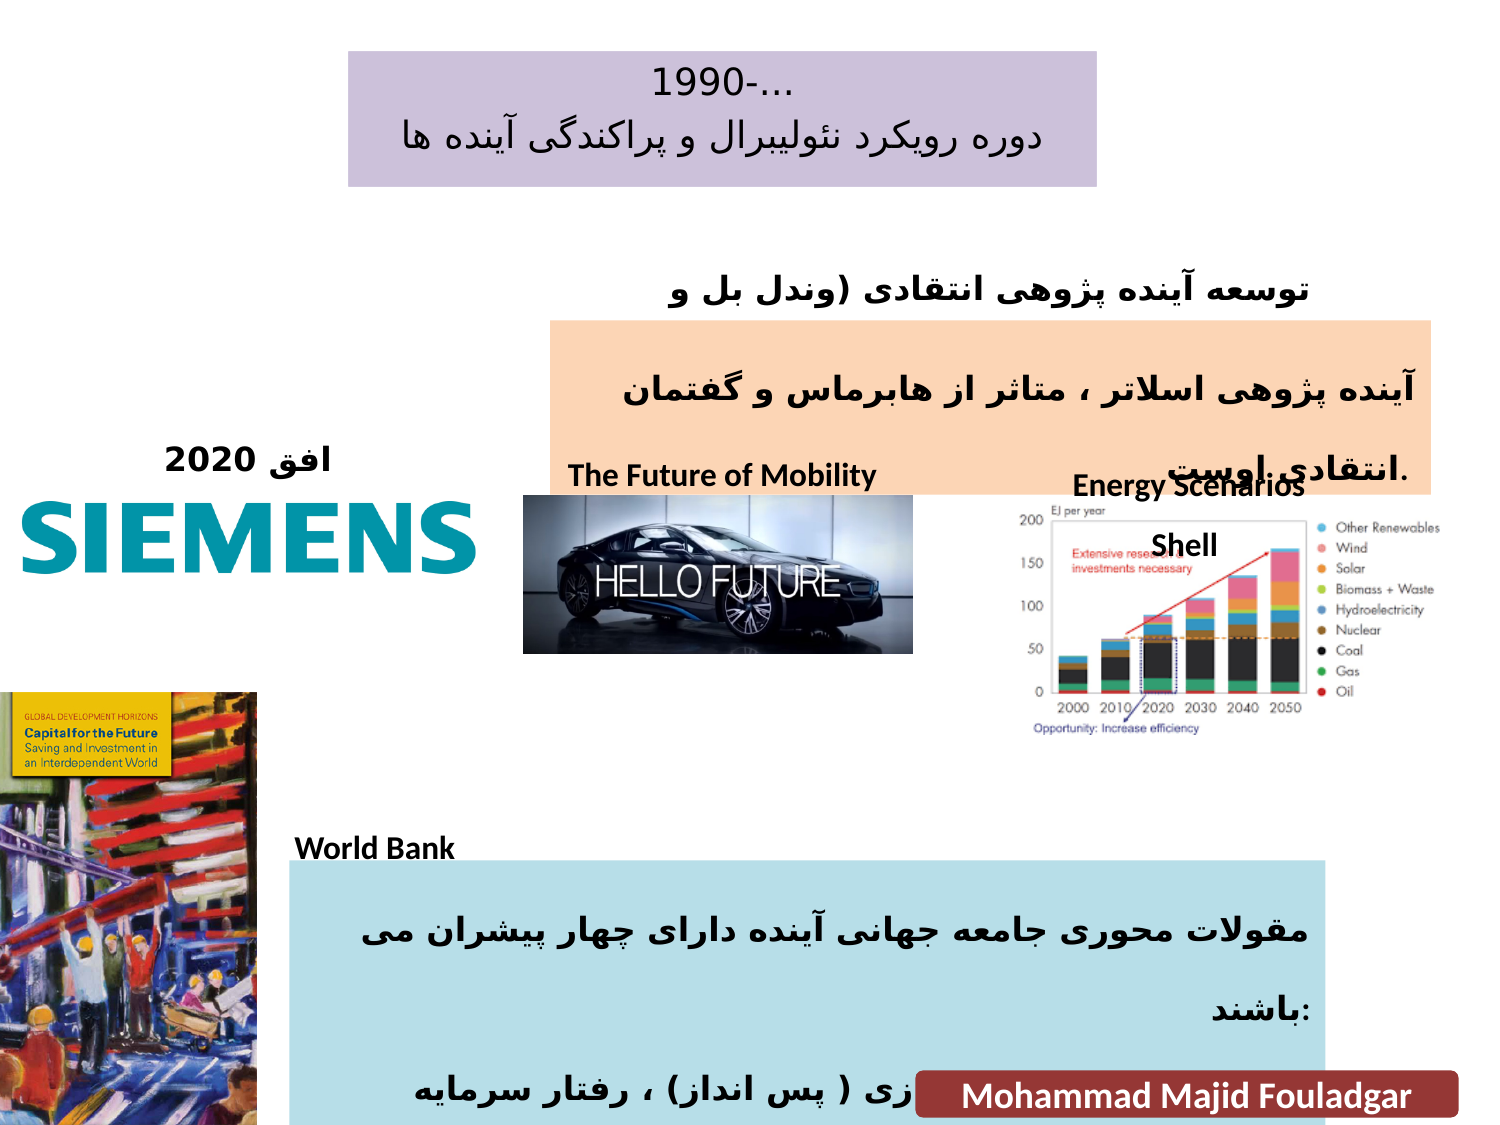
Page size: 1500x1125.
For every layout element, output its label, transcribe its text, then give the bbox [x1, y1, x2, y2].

text_box The Future of Mobility [528, 425, 917, 500]
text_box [348, 50, 1097, 187]
text_box Energy Scenarios Shell [990, 436, 1379, 571]
picture [1014, 502, 1444, 735]
text_box مقولات محوری جامعه جهانی آینده دارای چهار پیشران می باشند: روند جمعیتی ، ذخیره سازی ( پس انداز) ، رفتار سرمایه گذاری ، نقش تغییرات فناوری [289, 860, 1326, 1125]
text_box توسعه آینده پژوهی انتقادی (وندل بل و اسلاتر، عنایت الله ...) [608, 239, 1373, 320]
picture [20, 500, 476, 575]
text_box افق 2020 [147, 410, 349, 486]
text_box آینده پژوهی اسلاتر ، متاثر از هابرماس و گفتمان انتقادی اوست. [550, 320, 1431, 495]
picture [523, 495, 913, 655]
text_box Mohammad Majid Fouladgar [913, 1068, 1461, 1120]
text_box World Bank [274, 798, 476, 874]
picture [0, 691, 258, 1125]
